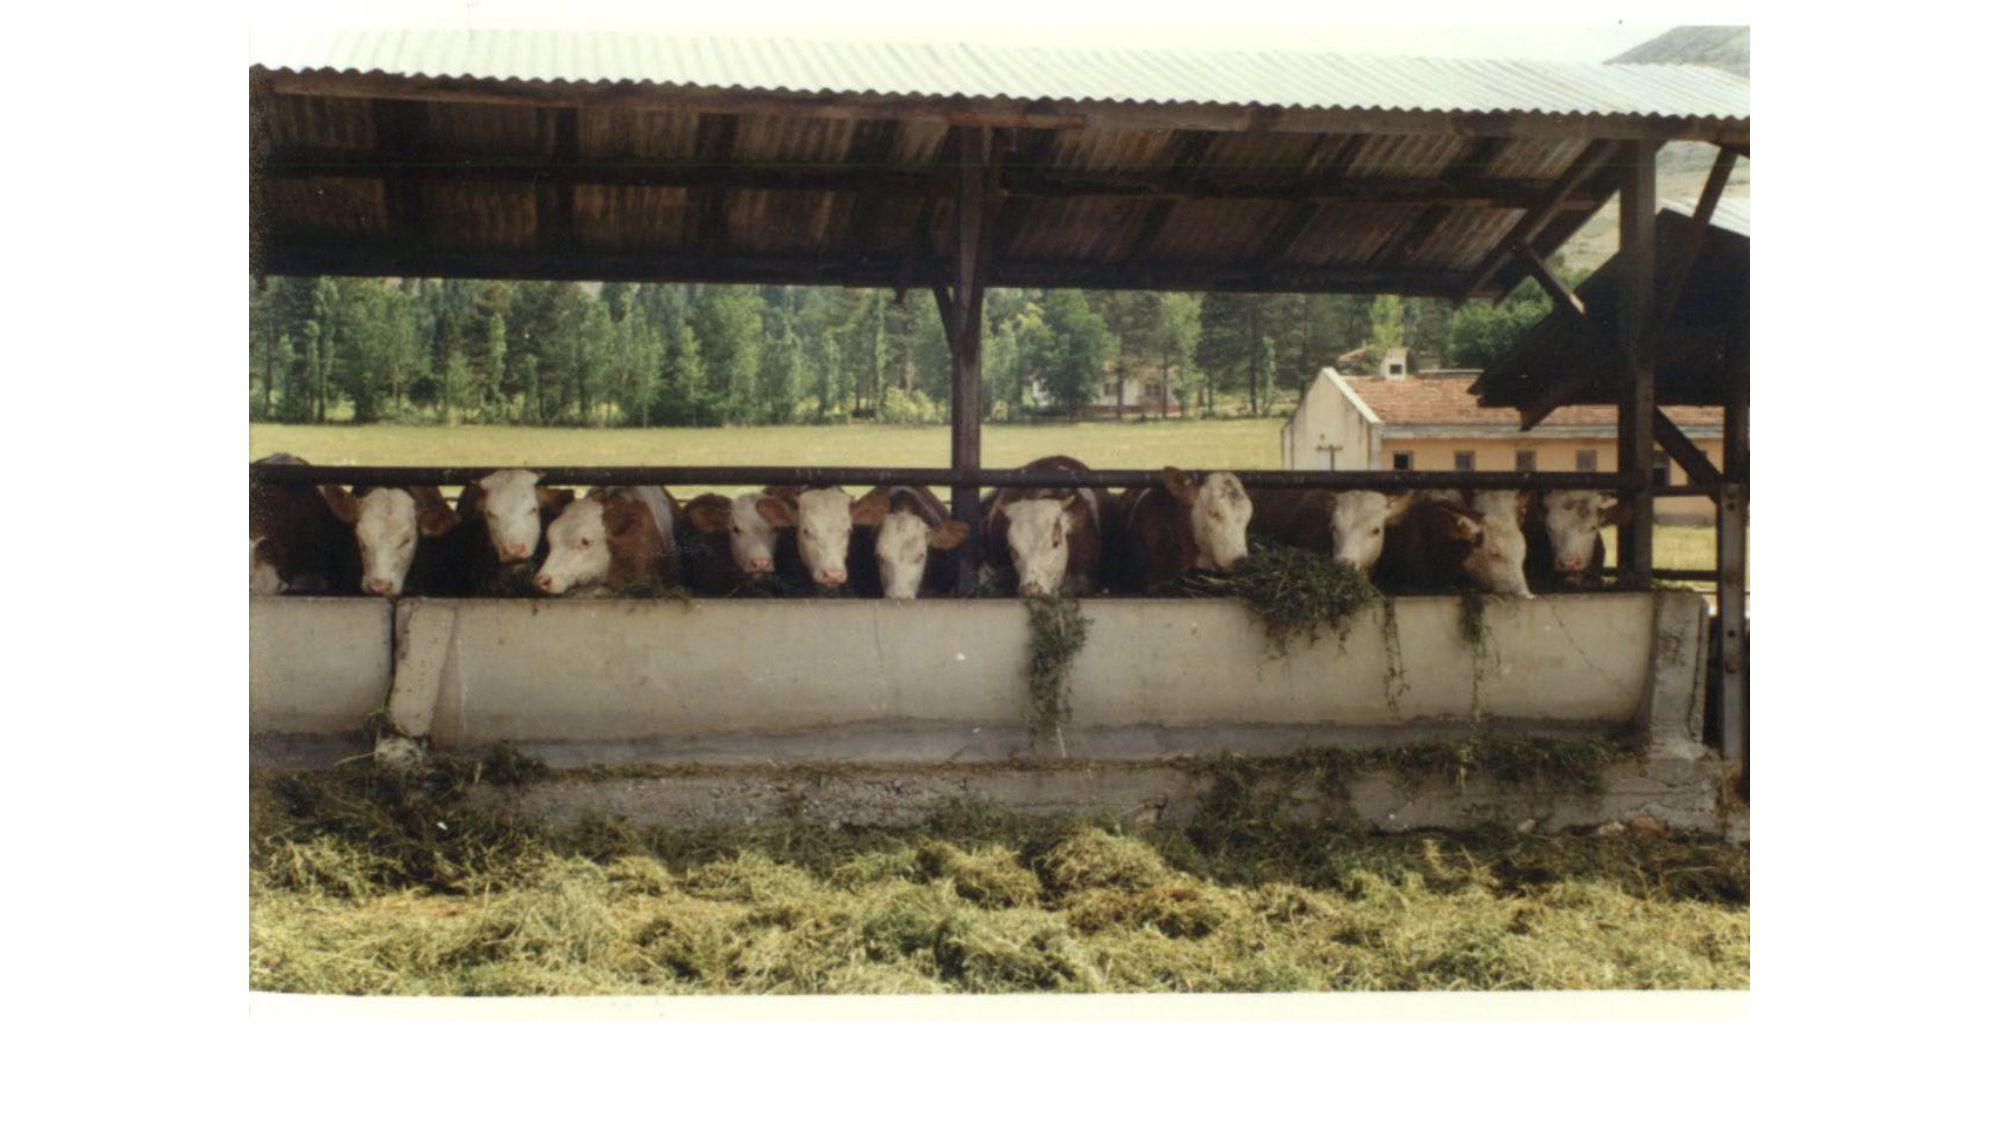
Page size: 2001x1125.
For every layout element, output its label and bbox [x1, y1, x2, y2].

picture [249, 0, 1750, 1021]
